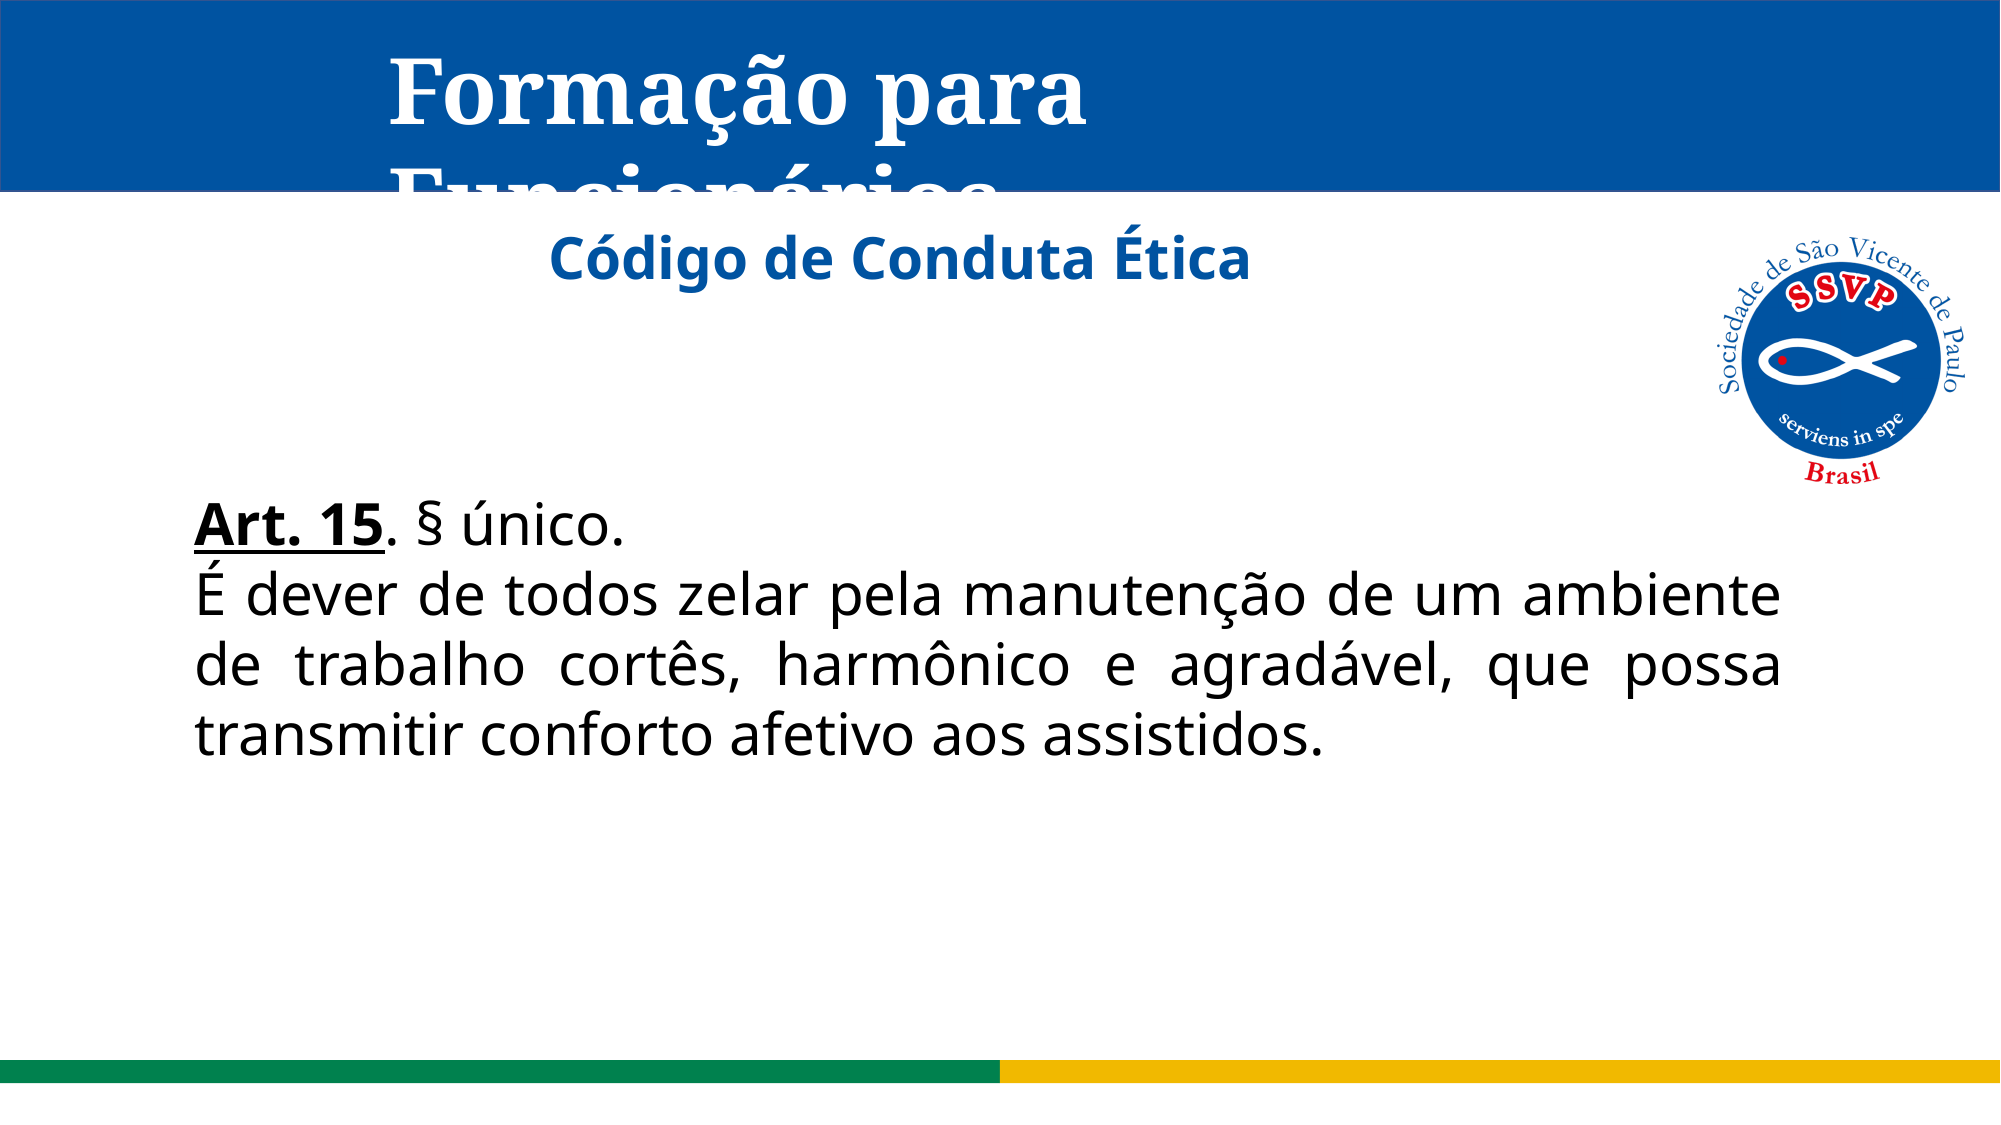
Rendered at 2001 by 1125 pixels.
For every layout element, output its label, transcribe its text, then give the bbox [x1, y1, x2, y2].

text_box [0, 1050, 2000, 1092]
picture [1717, 237, 1965, 485]
text_box Art. 15. § único. É dever de todos zelar pela manutenção de um ambiente de trabalho cortês, harmônico e agradável, que possa transmitir conforto afetivo aos assistidos. [179, 479, 1798, 775]
text_box Formação para Funcionários [373, 25, 1626, 261]
text_box Código de Conduta Ética [274, 213, 1527, 311]
text_box [0, 0, 2000, 192]
